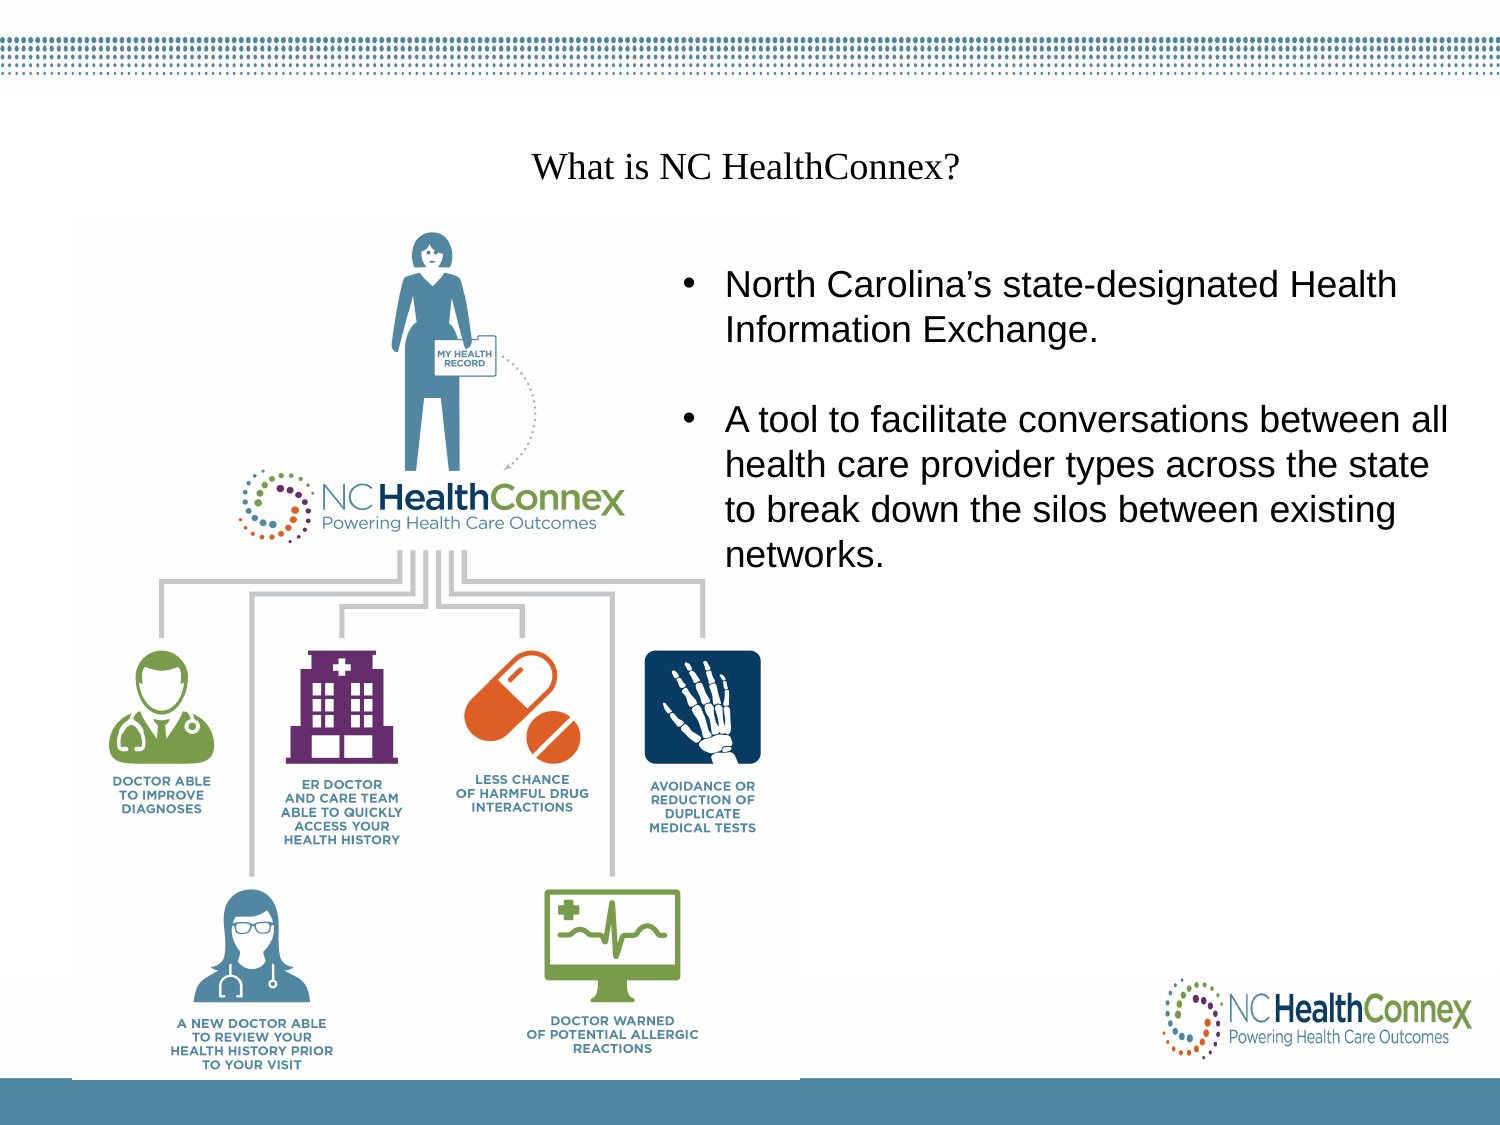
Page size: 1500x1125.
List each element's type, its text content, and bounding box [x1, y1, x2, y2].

picture [0, 0, 1500, 94]
text_box North Carolina’s state-designated Health Information Exchange. A tool to facilitate conversations between all health care provider types across the state to break down the silos between existing networks. [800, 252, 1470, 819]
picture [0, 217, 1500, 1125]
title What is NC HealthConnex? [23, 138, 1478, 196]
slide_number [28, 1078, 379, 1125]
